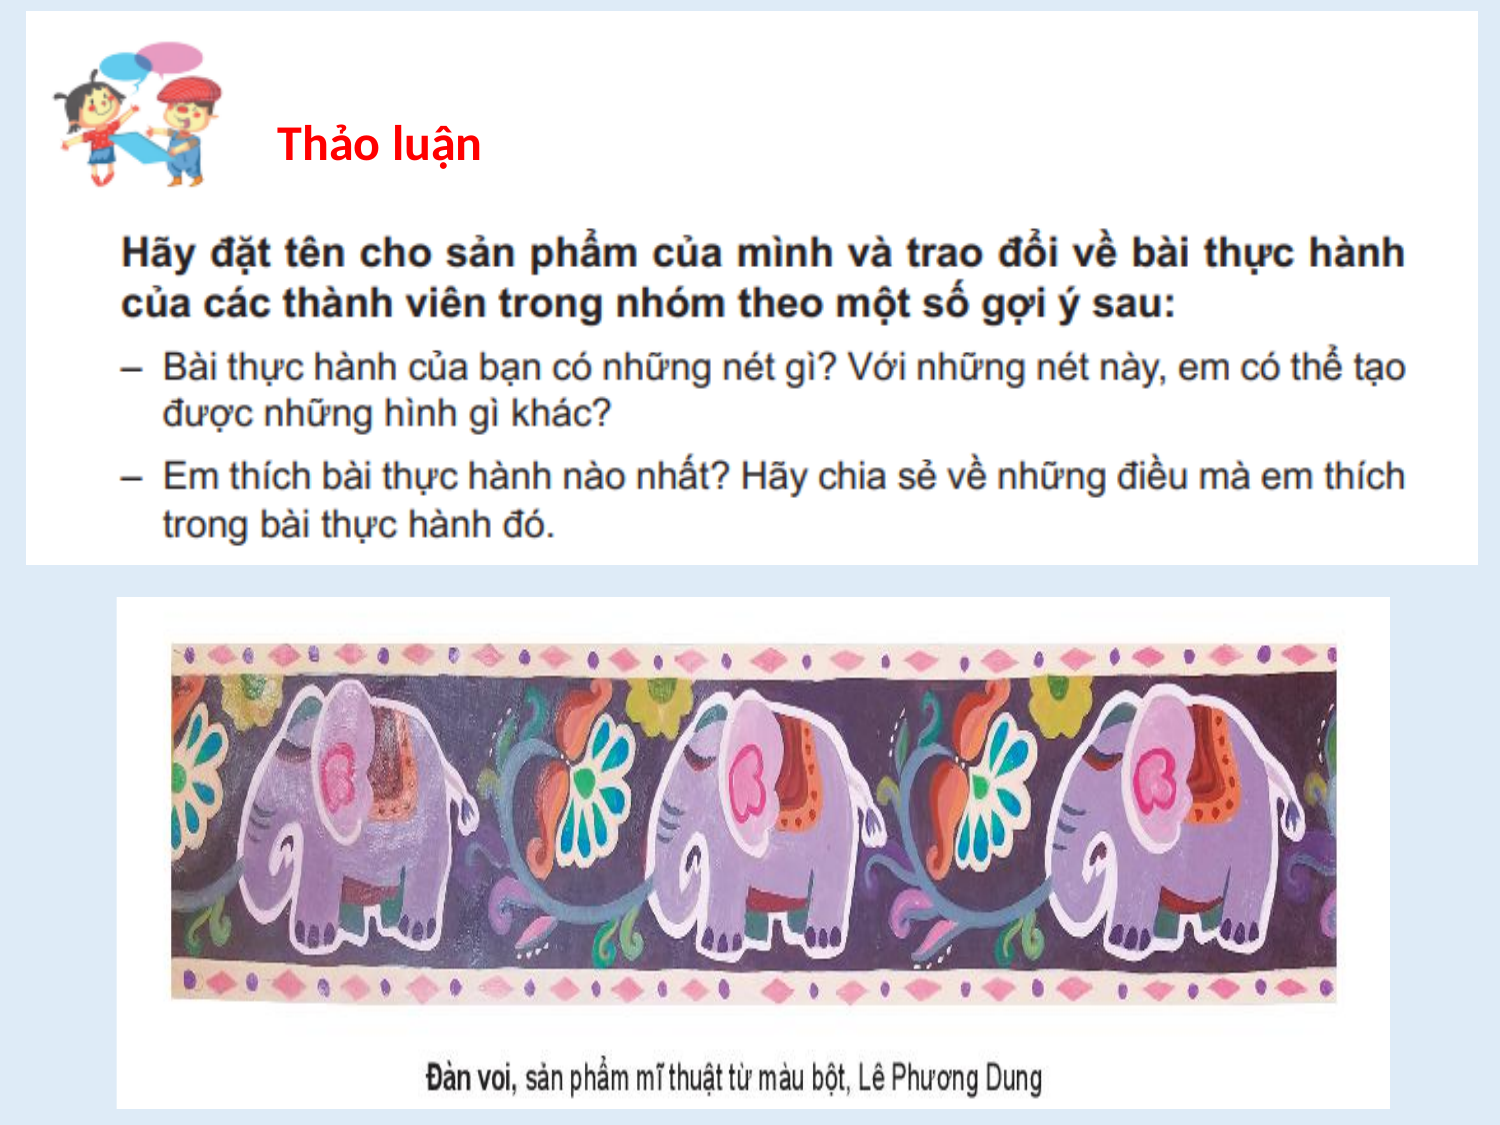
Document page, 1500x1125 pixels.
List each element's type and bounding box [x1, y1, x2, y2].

picture [26, 11, 1478, 565]
picture [116, 597, 1390, 1109]
